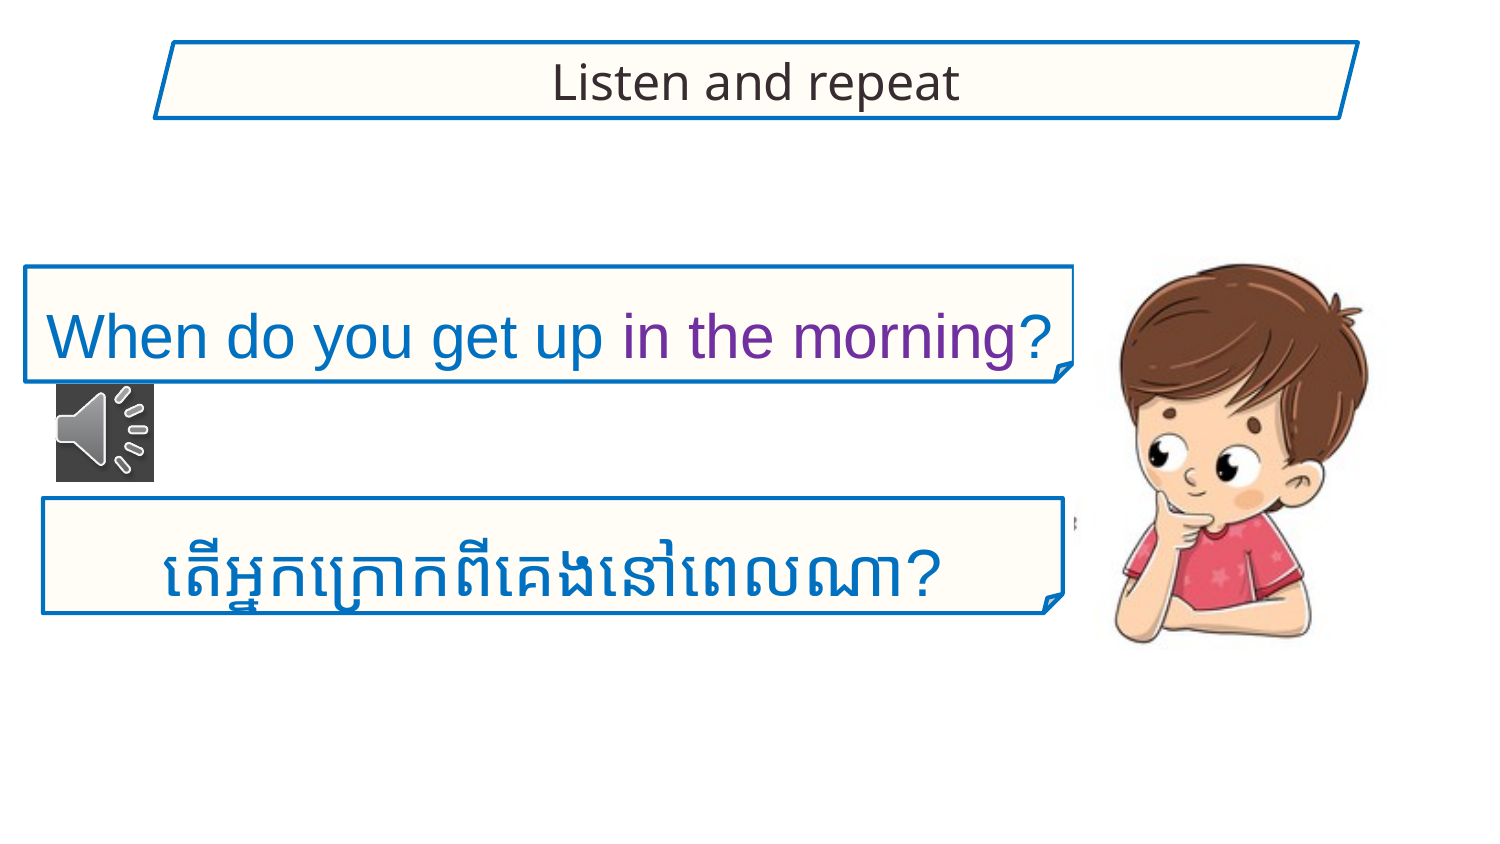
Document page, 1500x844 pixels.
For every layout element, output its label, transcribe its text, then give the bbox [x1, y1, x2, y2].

text_box តើអ្នកក្រោកពីគេងនៅពេលណា? [40, 496, 1065, 616]
text_box Listen and repeat [152, 40, 1360, 121]
picture [54, 382, 155, 483]
text_box When do you get up in the morning? [23, 264, 1068, 384]
picture [1073, 196, 1389, 650]
